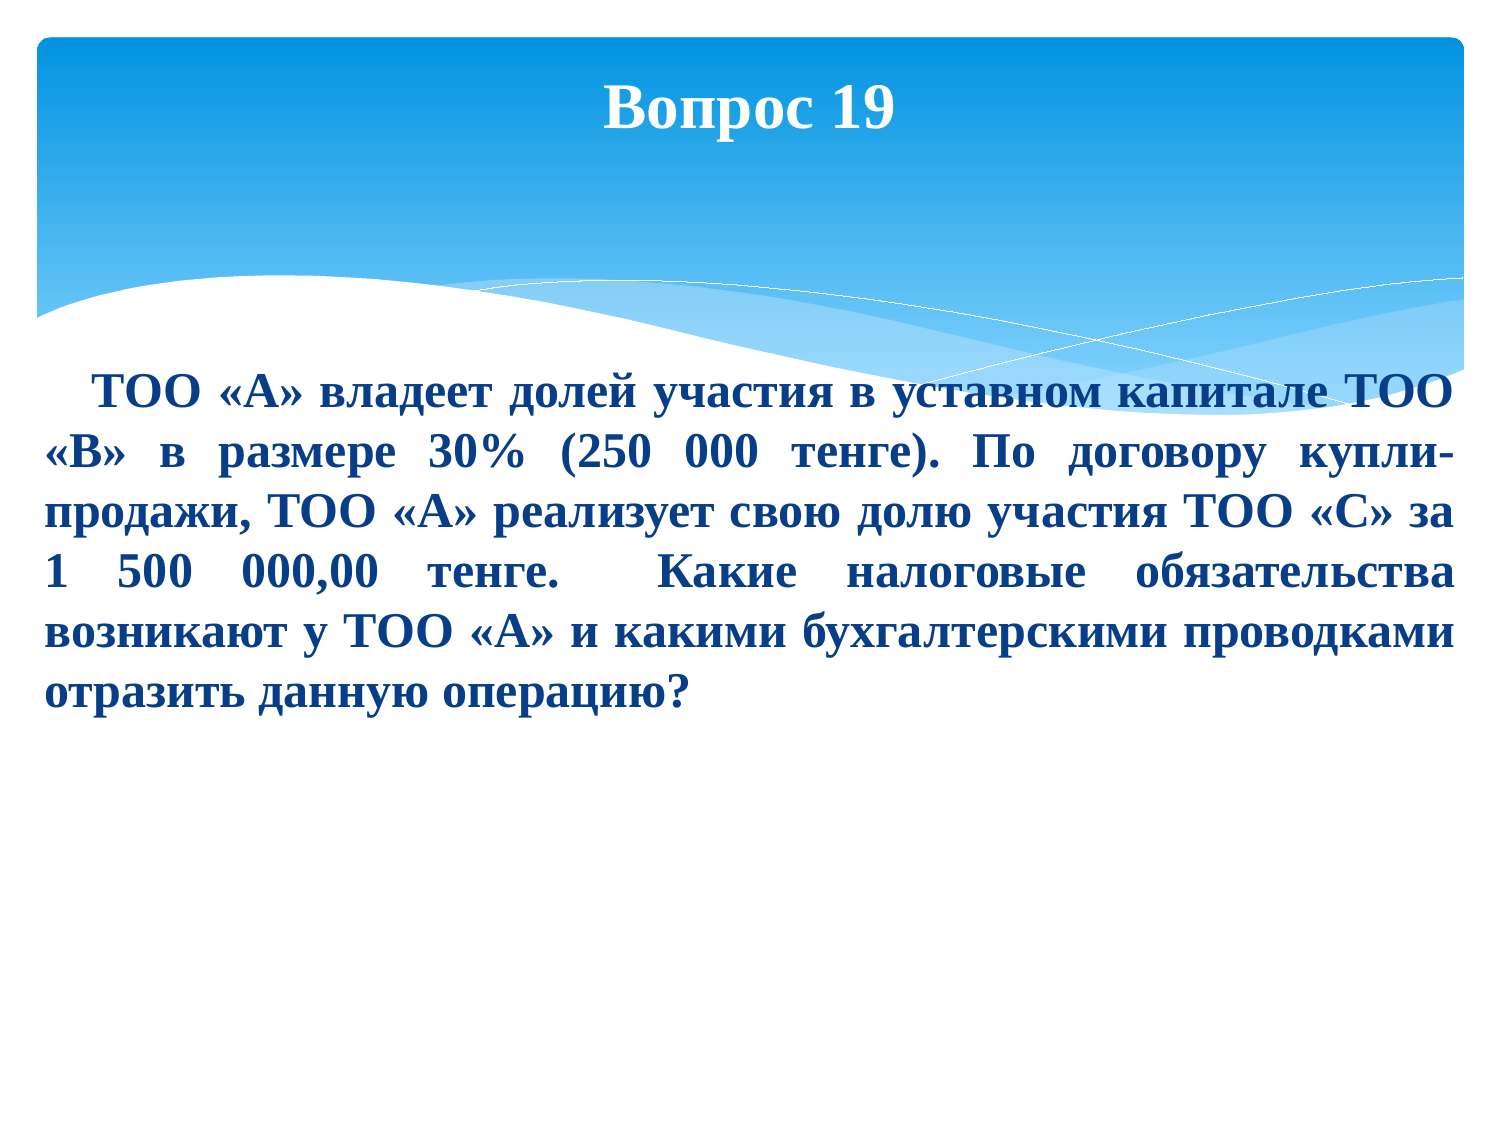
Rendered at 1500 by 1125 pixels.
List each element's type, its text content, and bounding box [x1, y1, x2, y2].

list ТОО «А» владеет долей участия в уставном капитале ТОО «В» в размере 30% (250 000 тенге). По договору купли-продажи, ТОО «А» реализует свою долю участия ТОО «С» за 1 500 000,00 тенге. Какие налоговые обязательства возникают у ТОО «А» и какими бухгалтерскими проводками отразить данную операцию? [29, 349, 1471, 1125]
title Вопрос 19 [75, 55, 1425, 149]
